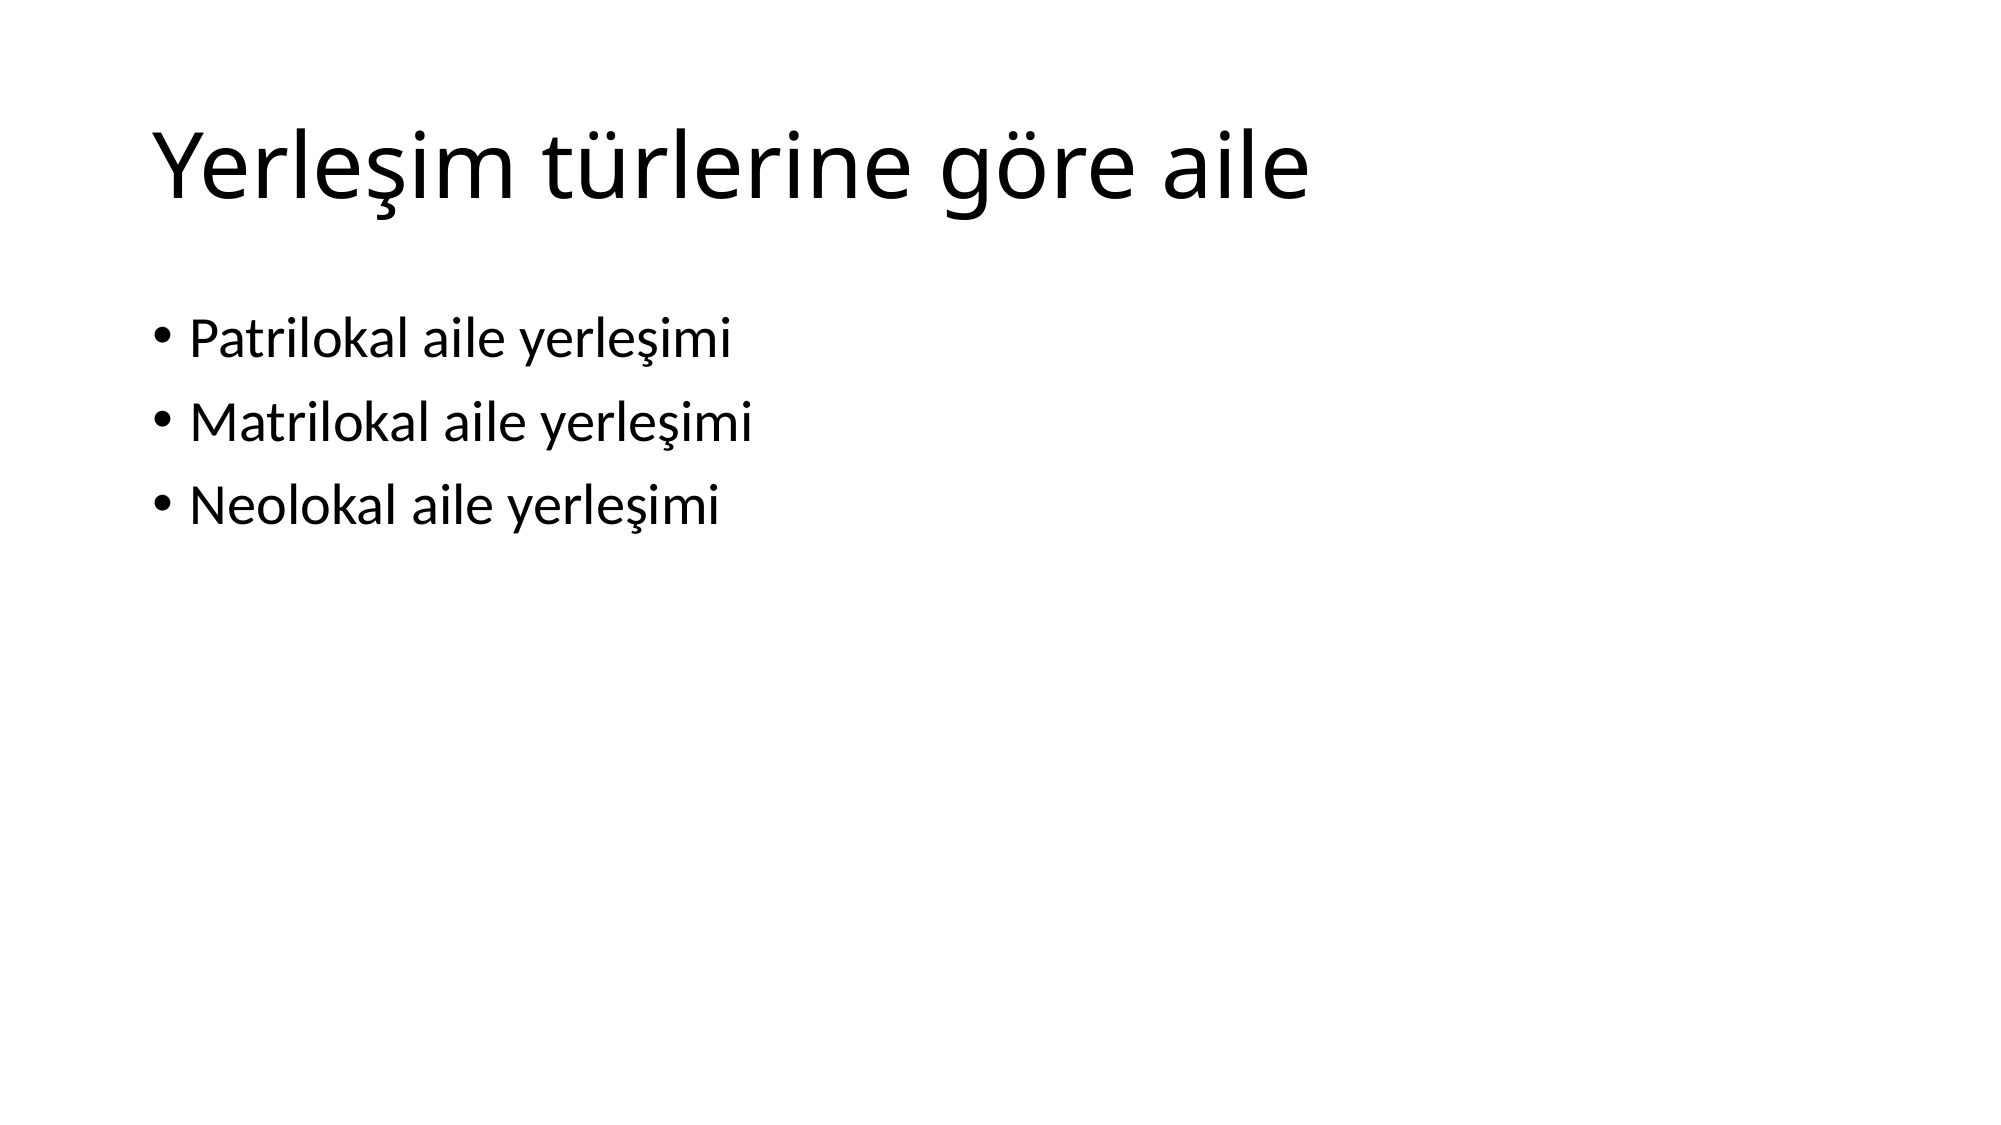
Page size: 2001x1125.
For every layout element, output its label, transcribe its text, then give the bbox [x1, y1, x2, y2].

list Patrilokal aile yerleşimi Matrilokal aile yerleşimi Neolokal aile yerleşimi [137, 299, 1863, 1014]
title Yerleşim türlerine göre aile [137, 59, 1863, 278]
